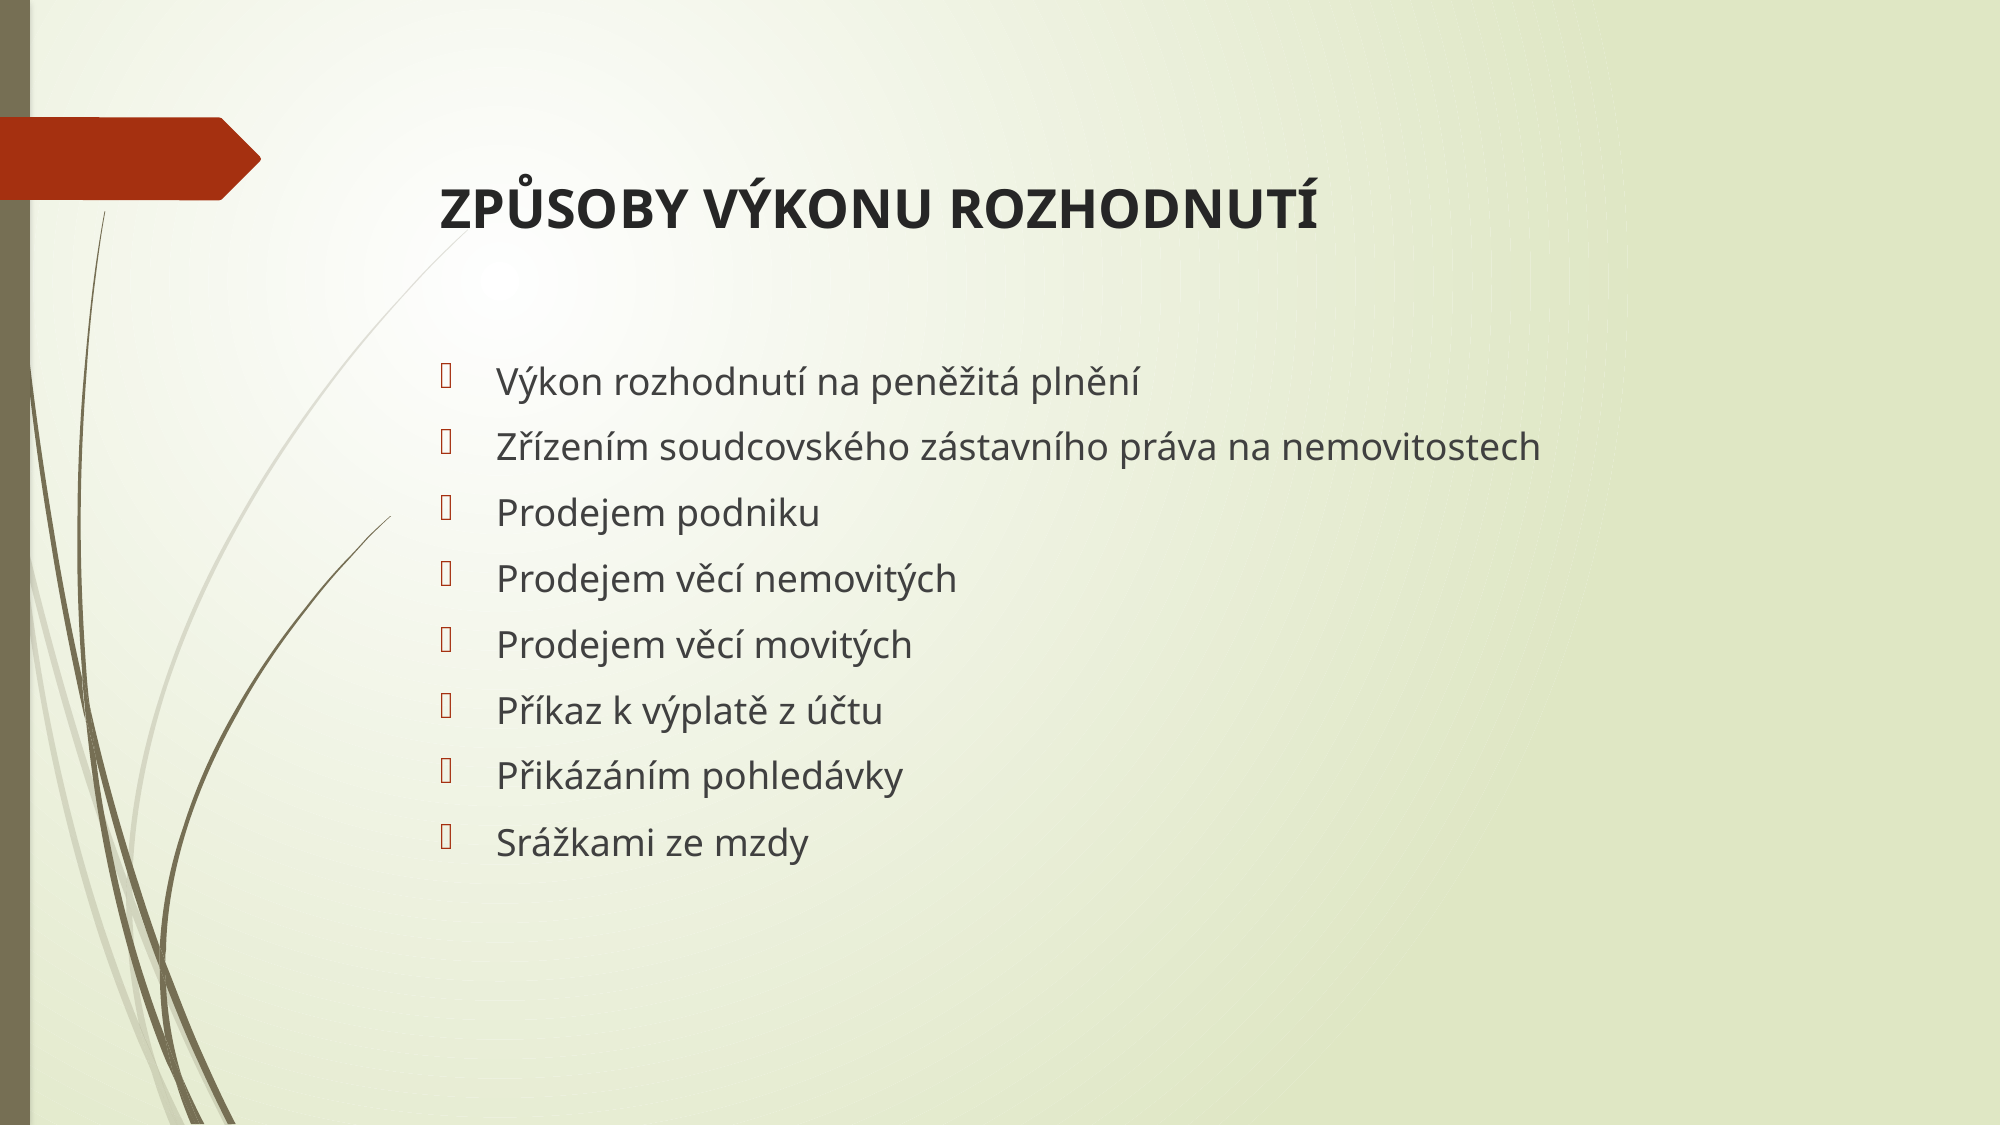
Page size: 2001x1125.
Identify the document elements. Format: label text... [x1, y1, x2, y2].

title ZPŮSOBY VÝKONU ROZHODNUTÍ [425, 102, 1888, 313]
list Výkon rozhodnutí na peněžitá plnění Zřízením soudcovského zástavního práva na nemovitostech Prodejem podniku Prodejem věcí nemovitých Prodejem věcí movitých Příkaz k výplatě z účtu Přikázáním pohledávky Srážkami ze mzdy [424, 350, 1888, 970]
